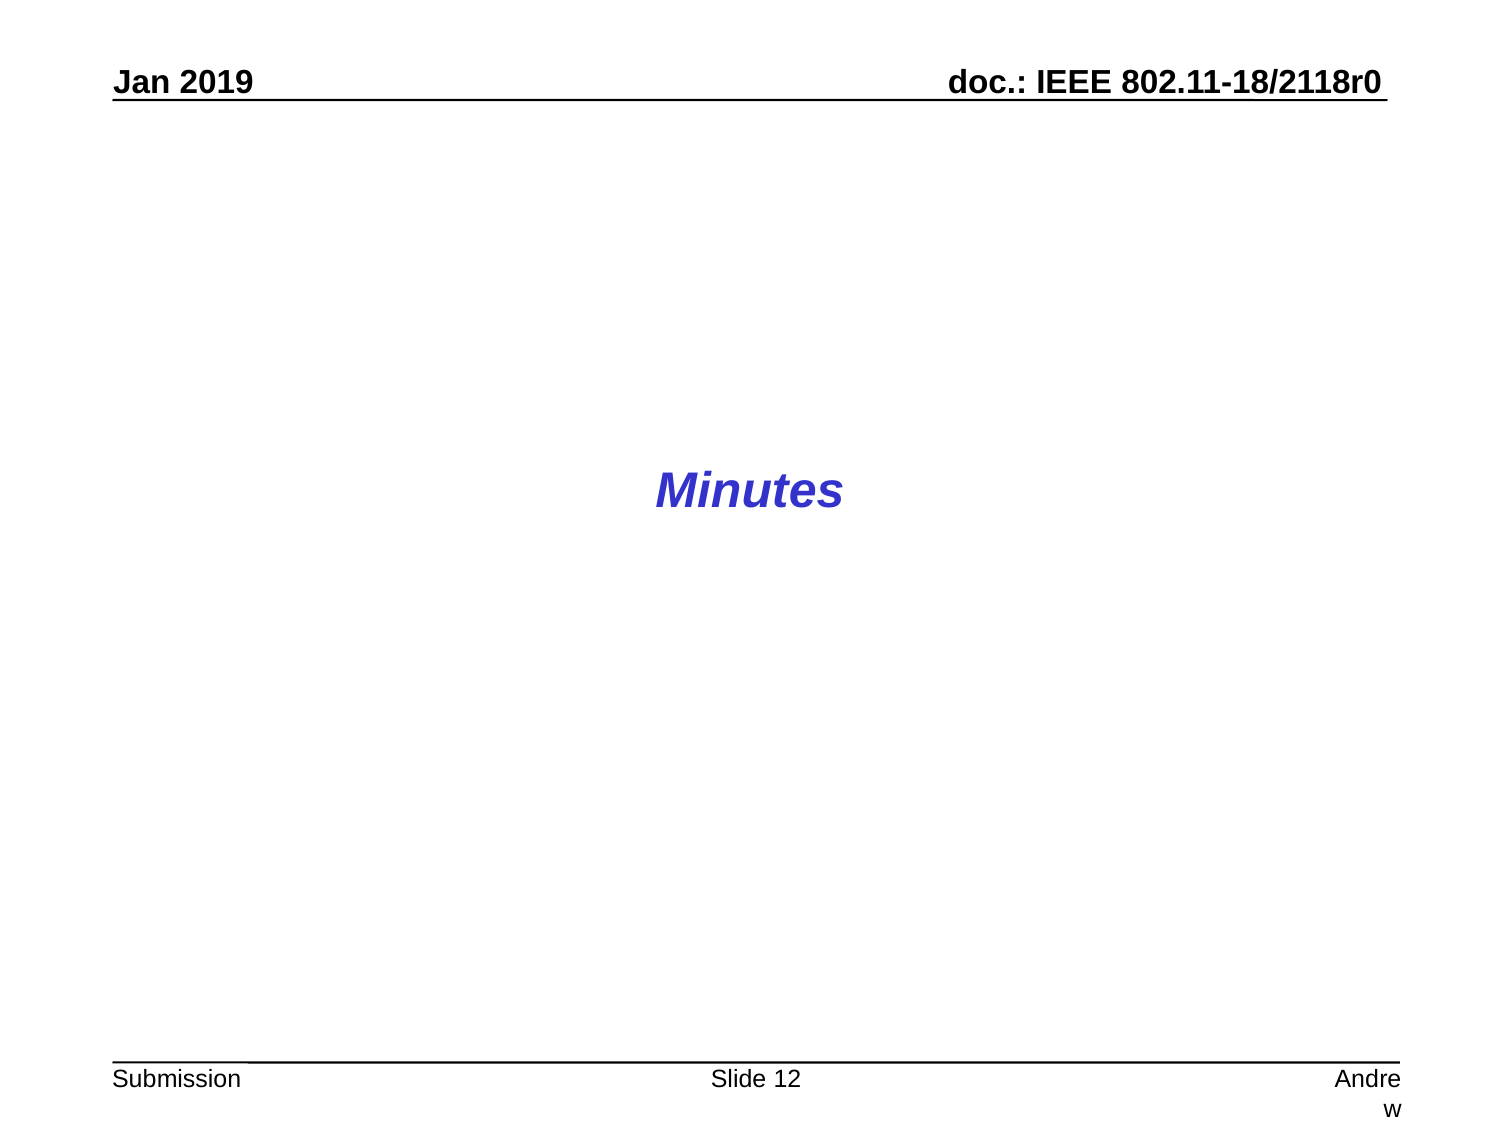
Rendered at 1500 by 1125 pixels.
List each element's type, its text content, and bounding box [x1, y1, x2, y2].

footer Andrew Myles, Cisco [1320, 1061, 1402, 1093]
list Minutes [112, 324, 1388, 650]
slide_number Slide 12 [709, 1061, 803, 1093]
